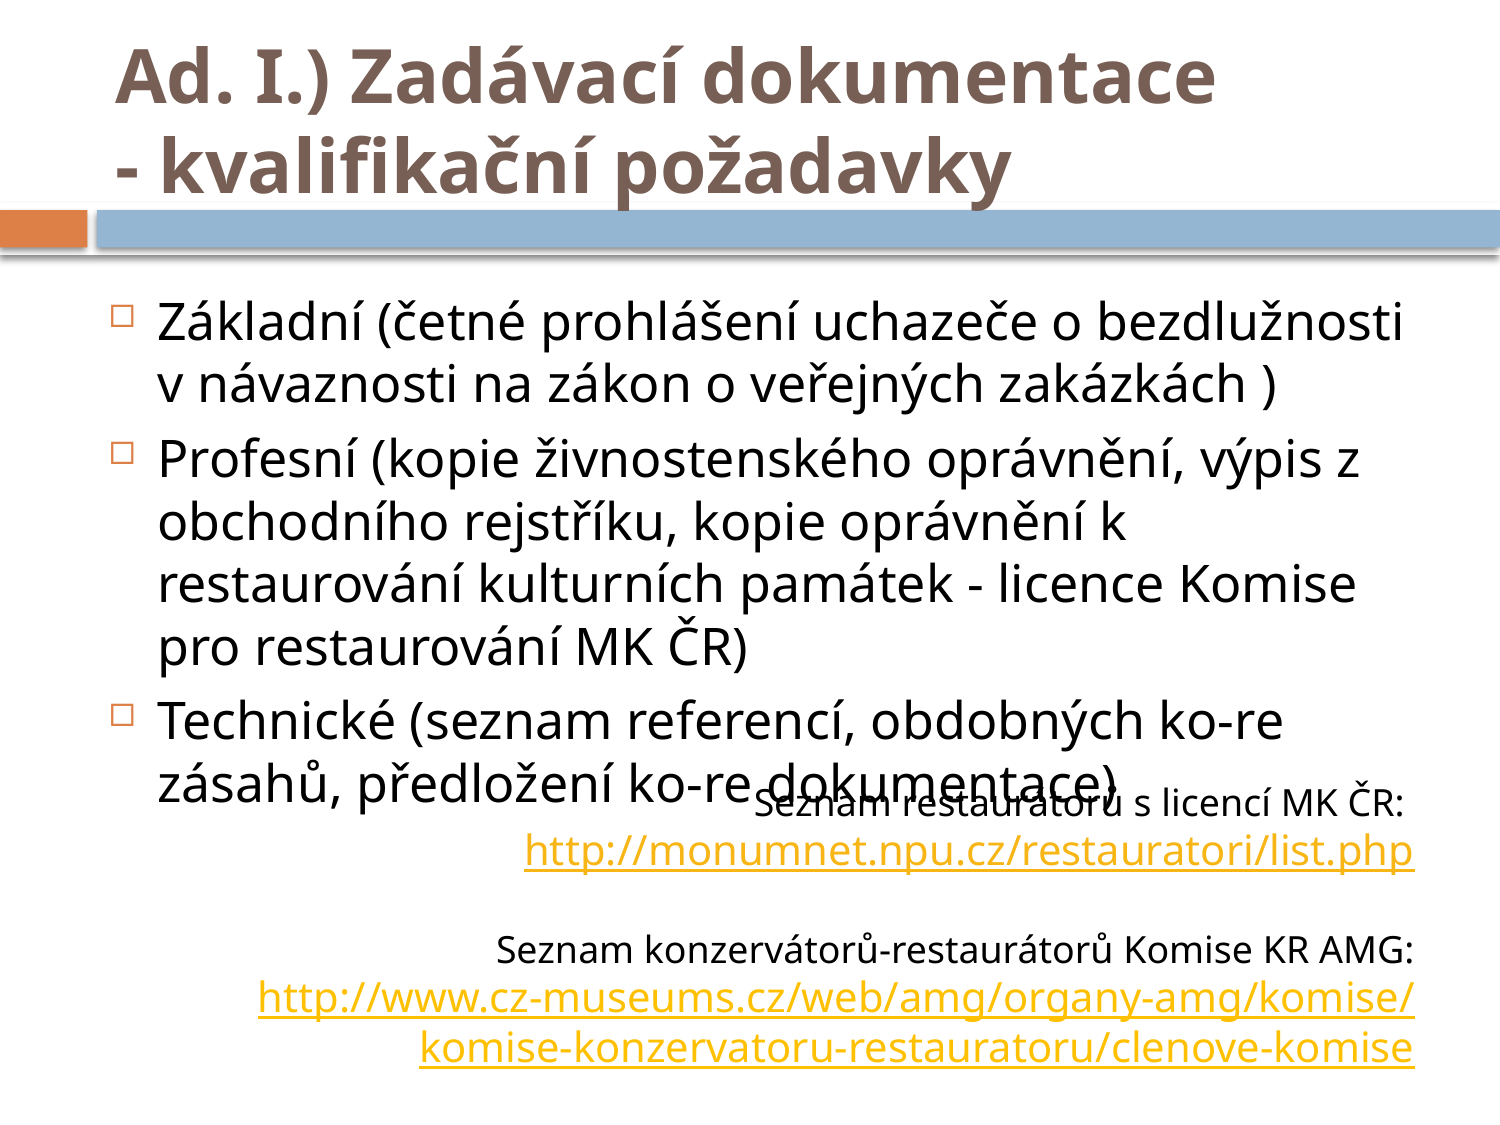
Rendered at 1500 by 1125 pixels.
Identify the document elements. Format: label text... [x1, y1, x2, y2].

text_box Seznam restaurátorů s licencí MK ČR: http://monumnet.npu.cz/restauratori/list.php Seznam konzervátorů-restaurátorů Komise KR AMG: http://www.cz-museums.cz/web/amg/organy-amg/komise/komise-konzervatoru-restauratoru/clenove-komise [210, 771, 1430, 1125]
title Ad. I.) Zadávací dokumentace - kvalifikační požadavky [100, 37, 1438, 200]
list Základní (četné prohlášení uchazeče o bezdlužnosti v návaznosti na zákon o veřejných zakázkách ) Profesní (kopie živnostenského oprávnění, výpis z obchodního rejstříku, kopie oprávnění k restaurování kulturních památek - licence Komise pro restaurování MK ČR) Technické (seznam referencí, obdobných ko-re zásahů, předložení ko-re dokumentace) [93, 281, 1432, 832]
